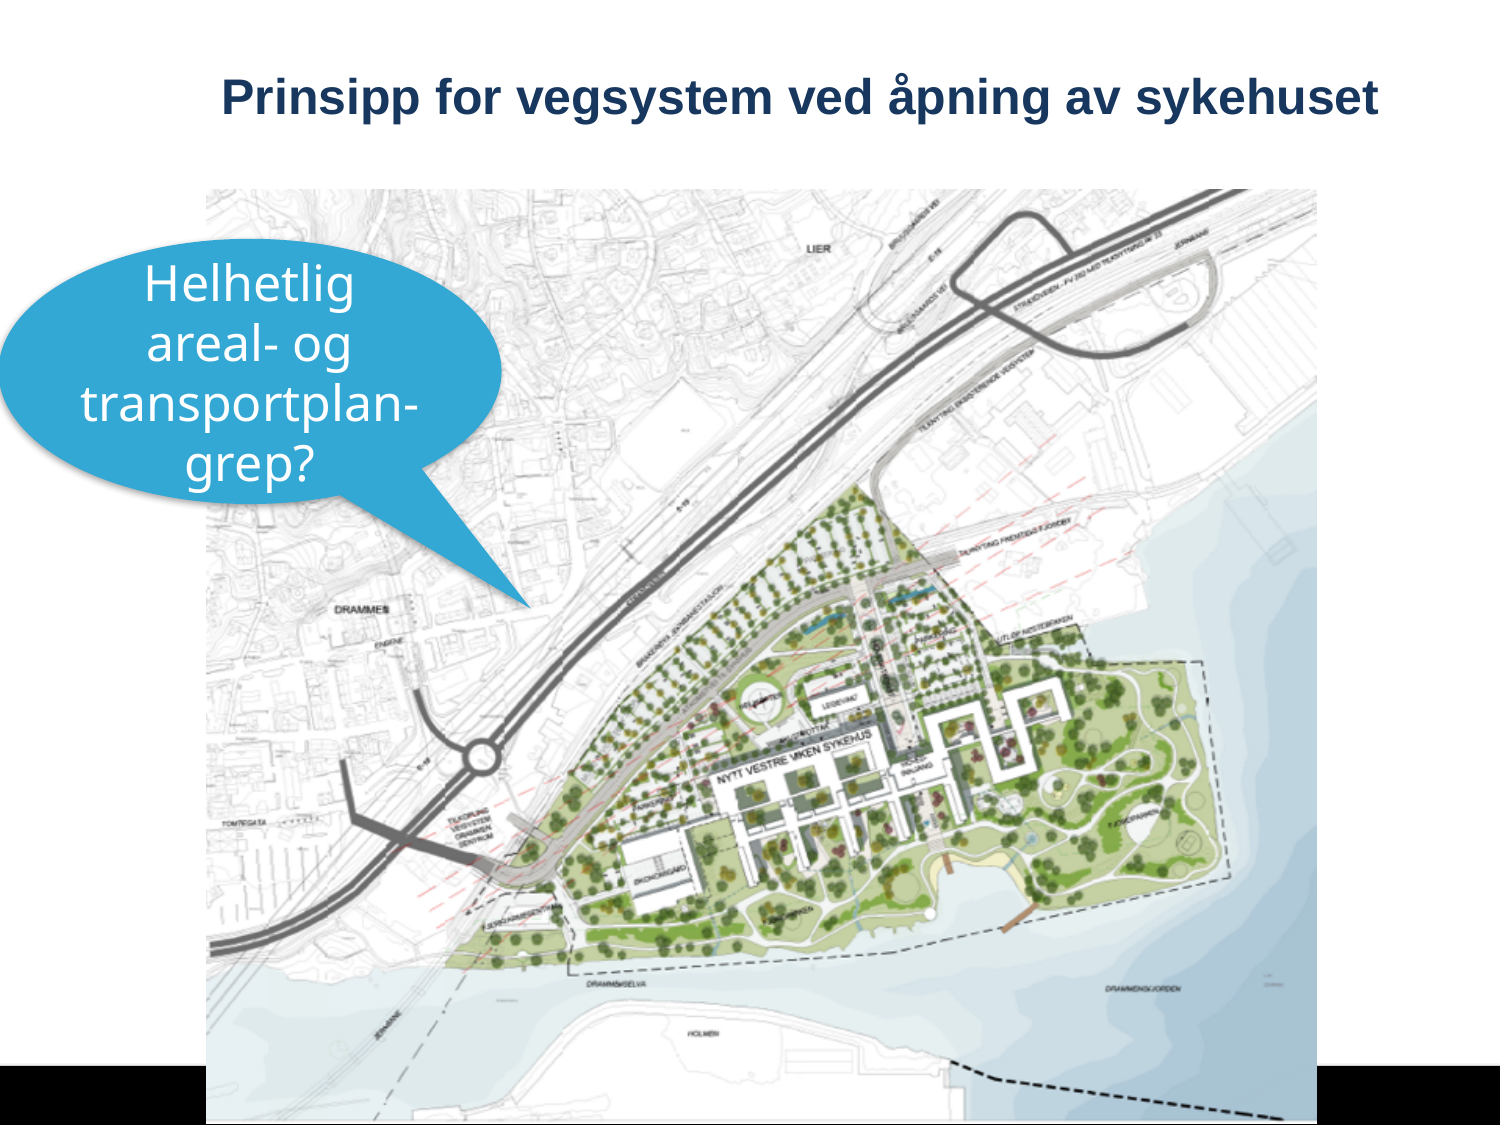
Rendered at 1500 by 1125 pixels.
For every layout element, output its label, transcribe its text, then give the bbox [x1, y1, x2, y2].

text_box Prinsipp for vegsystem ved åpning av sykehuset [206, 32, 1401, 156]
text_box Helhetlig areal- og transportplan-grep? [0, 240, 201, 503]
picture [206, 189, 1318, 1124]
slide_number 24 [1324, 1042, 1500, 1103]
